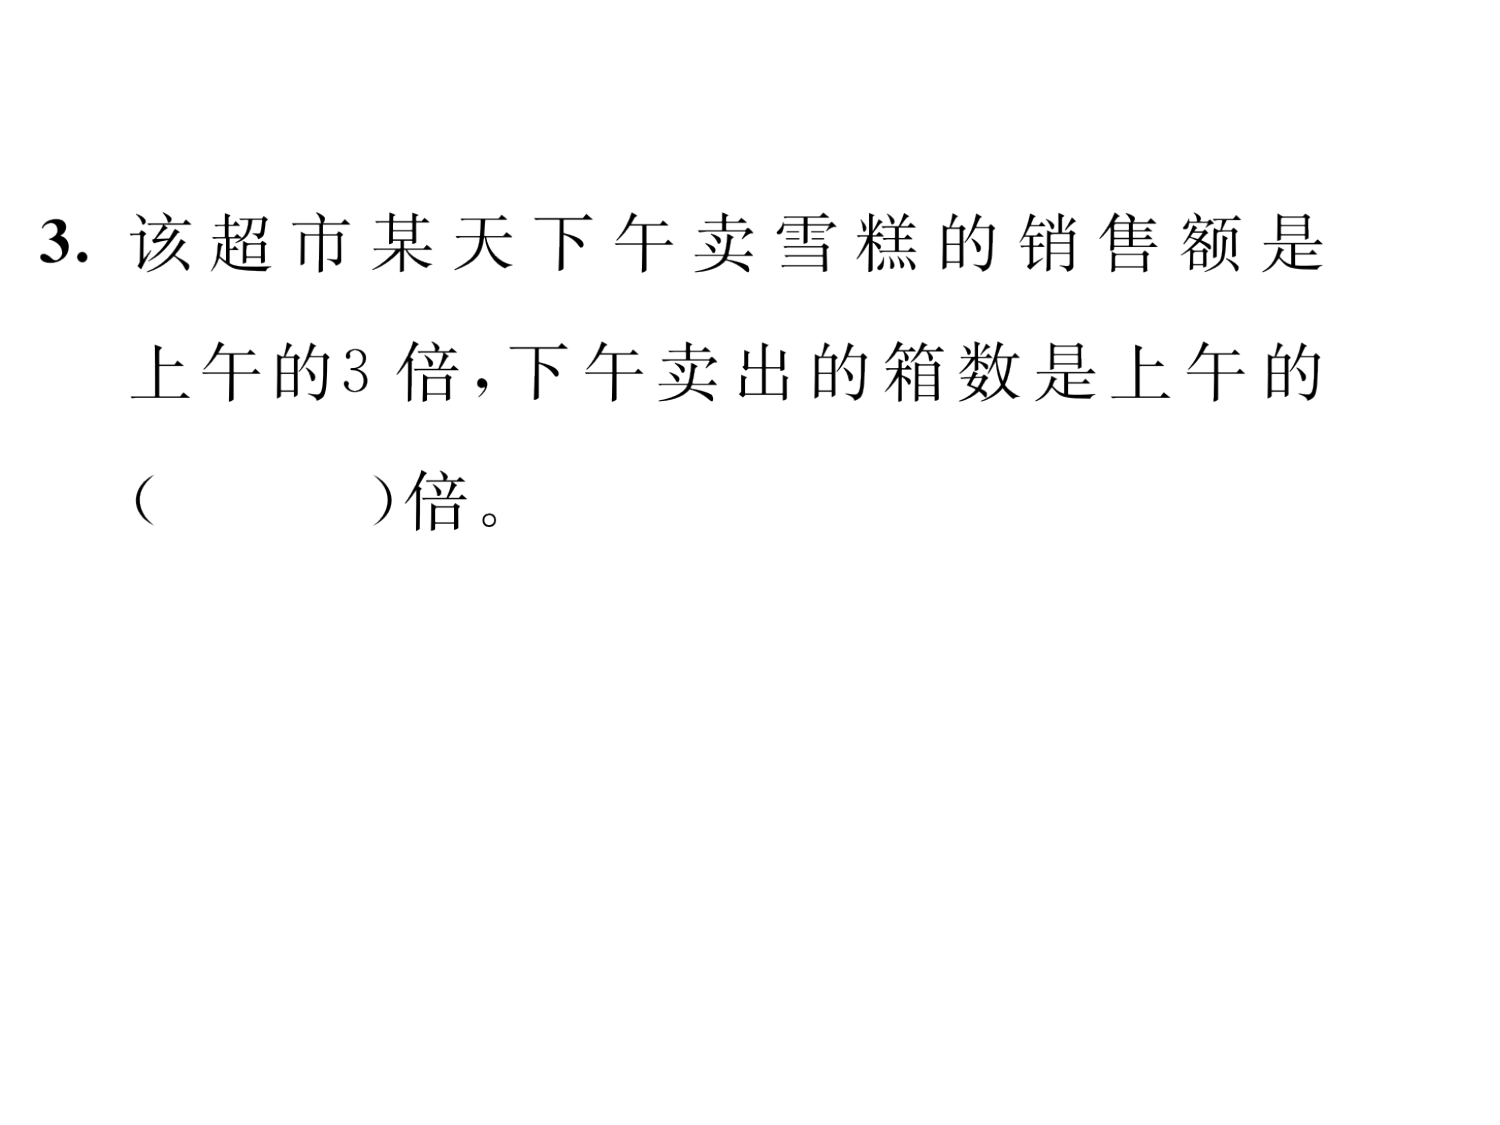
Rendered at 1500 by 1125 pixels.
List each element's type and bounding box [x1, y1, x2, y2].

picture [35, 177, 1453, 559]
